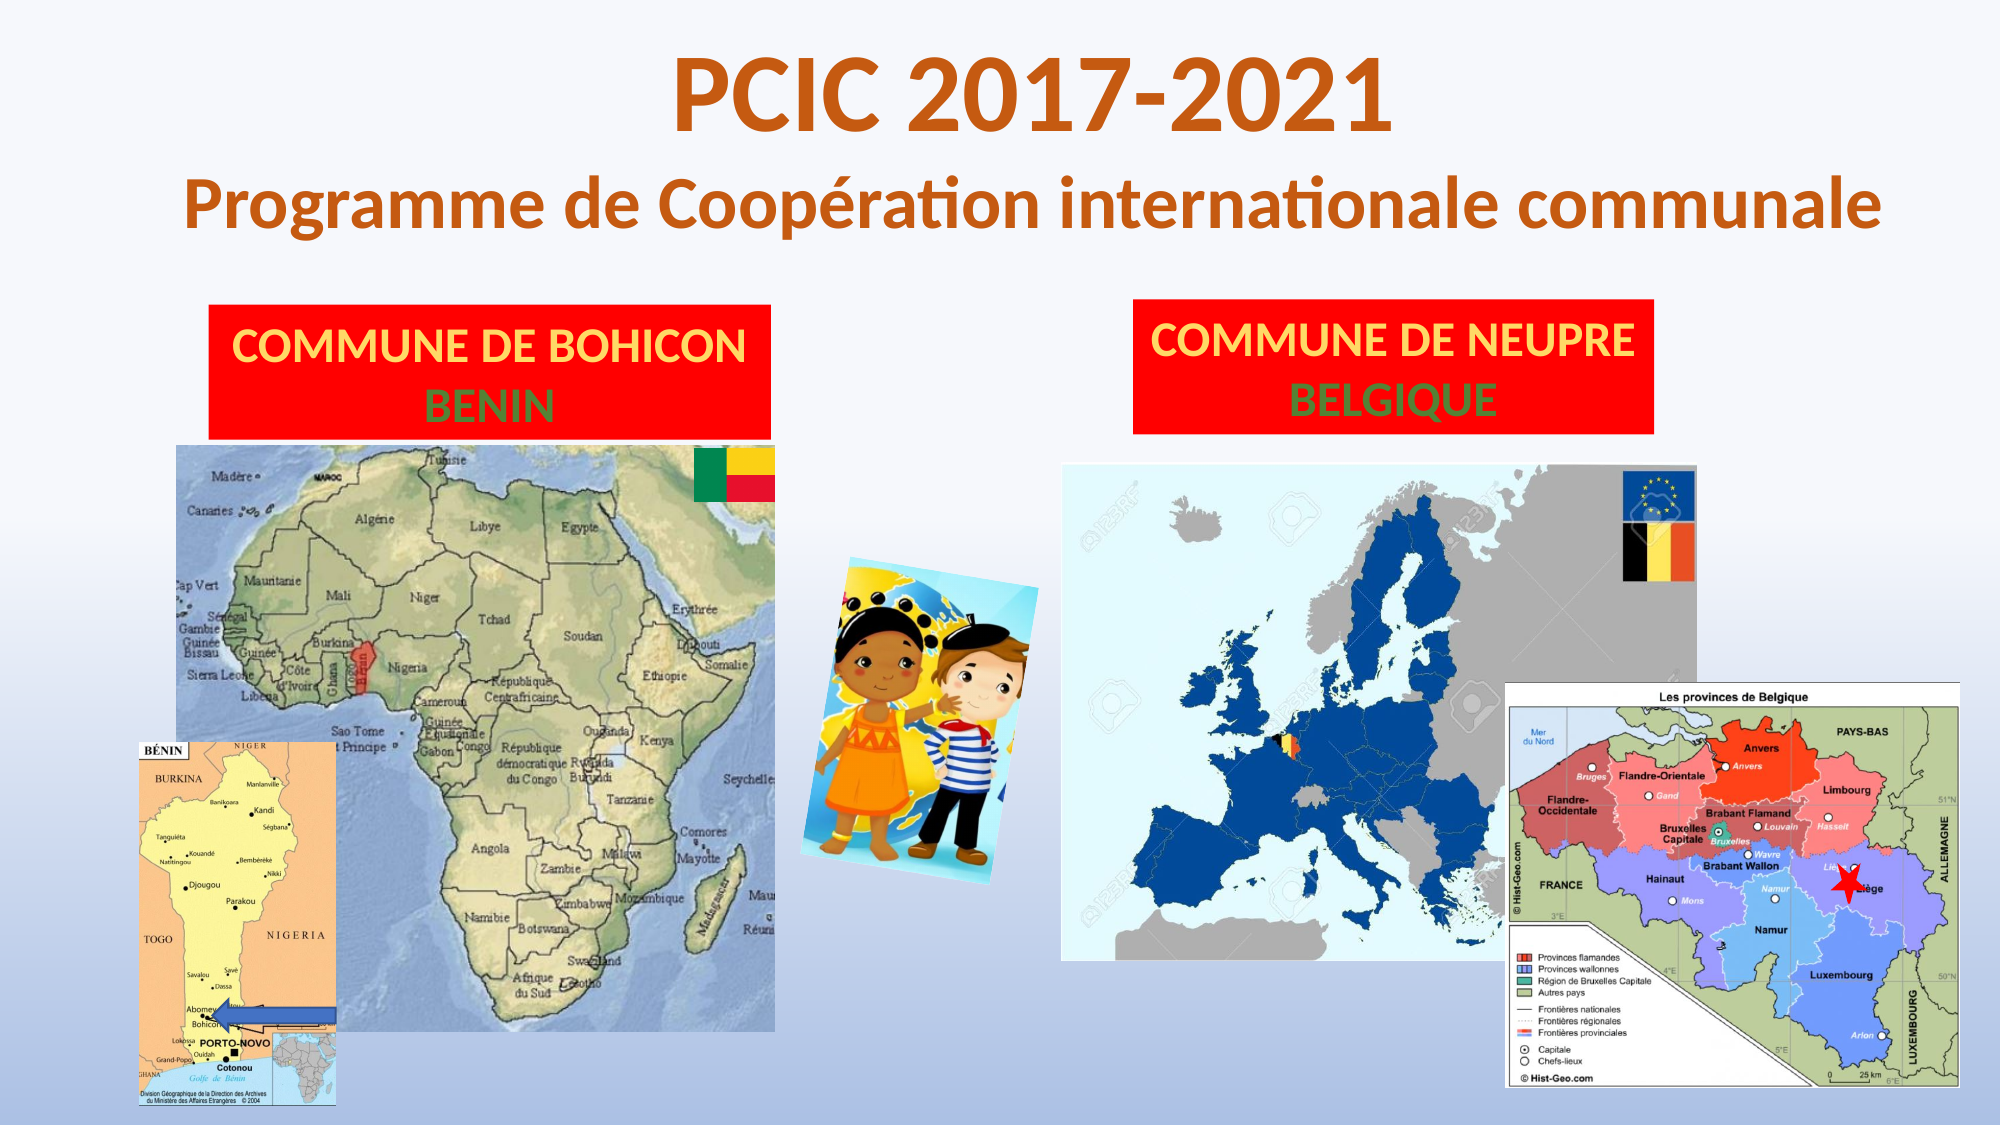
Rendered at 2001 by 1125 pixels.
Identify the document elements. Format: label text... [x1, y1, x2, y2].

picture [138, 445, 775, 1106]
text_box COMMUNE DE NEUPRE BELGIQUE [1133, 299, 1655, 435]
picture [1061, 462, 1960, 1088]
text_box PCIC 2017-2021 Programme de Coopération internationale communale [168, 11, 1901, 252]
picture [801, 557, 1038, 884]
text_box COMMUNE DE BOHICON BENIN [208, 304, 771, 440]
